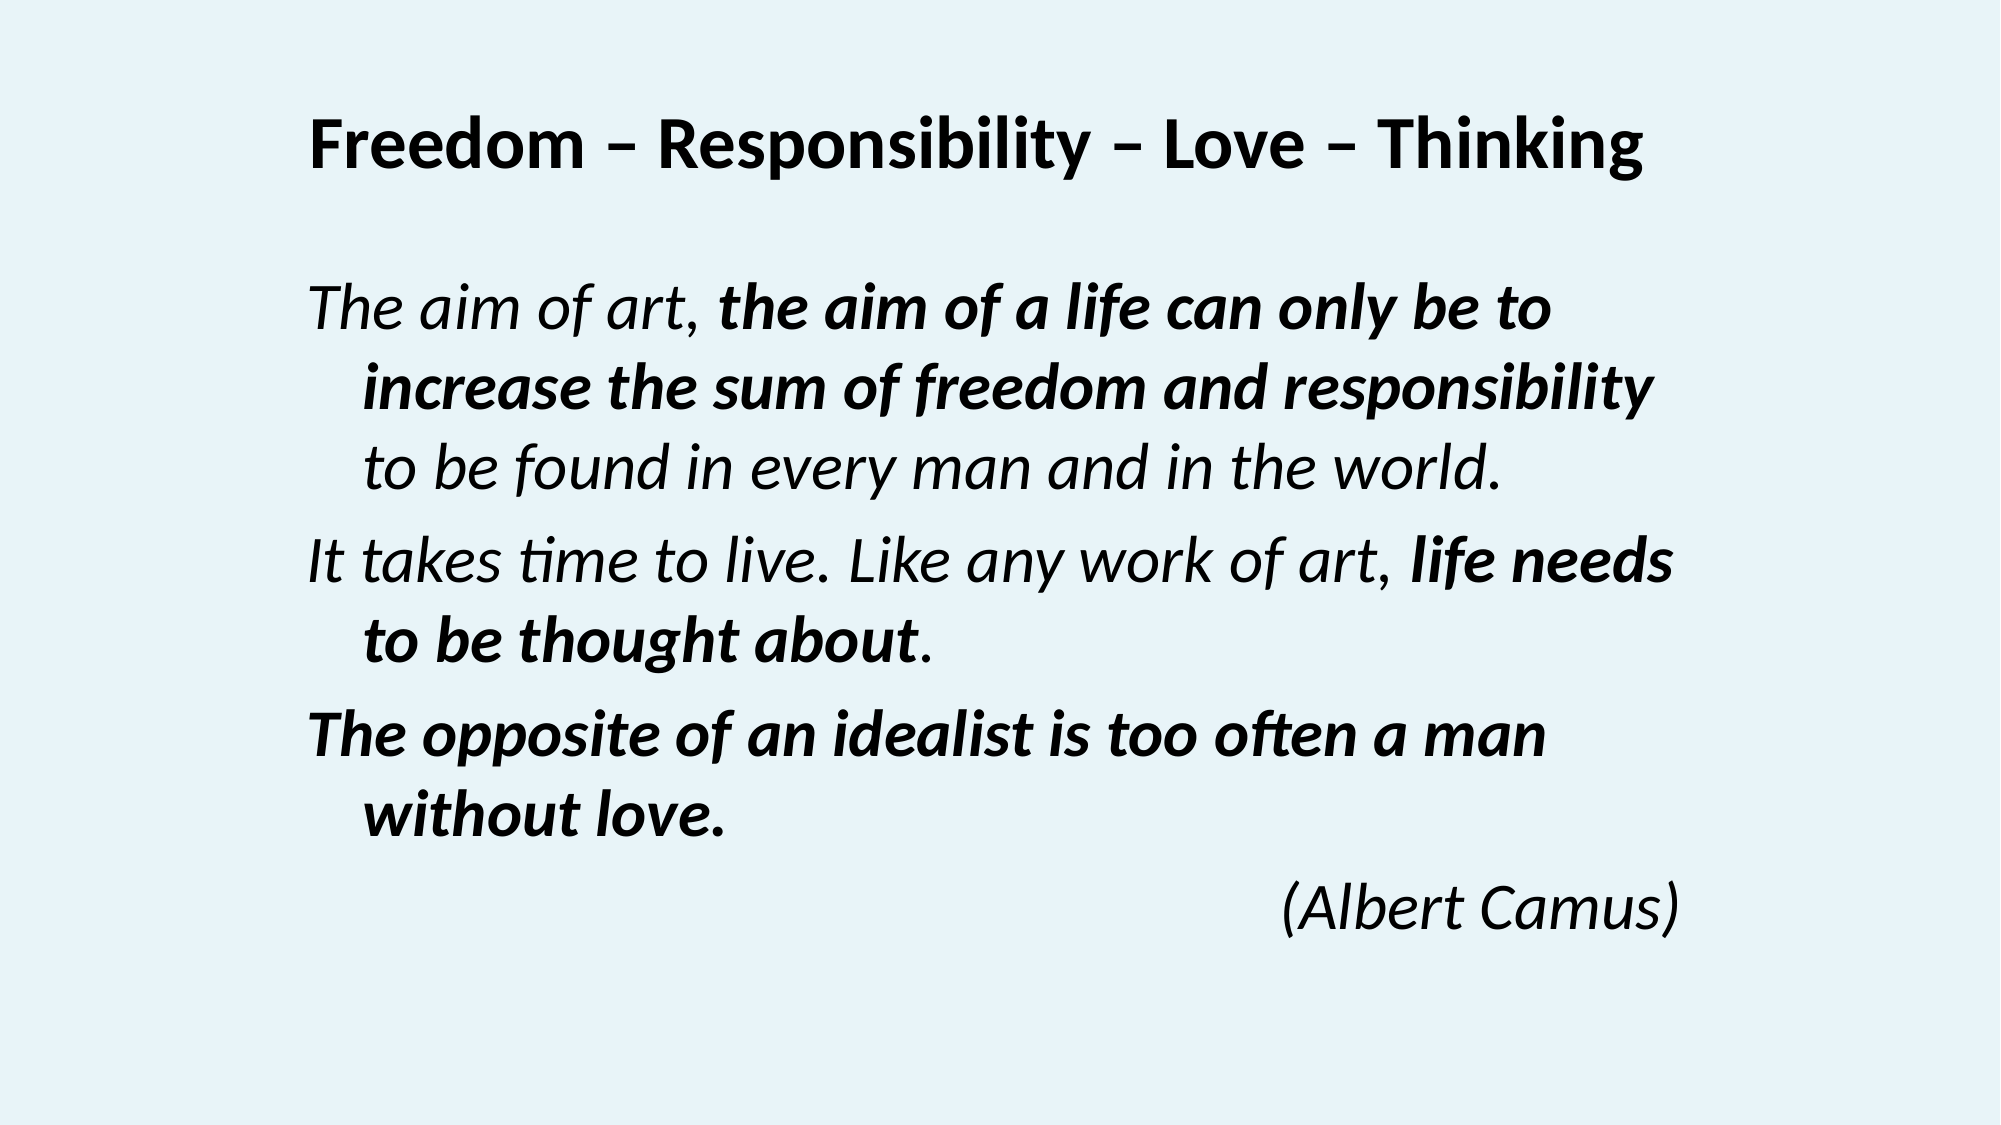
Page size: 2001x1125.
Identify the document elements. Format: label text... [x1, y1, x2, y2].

title Freedom – Responsibility – Love – Thinking [279, 45, 1709, 233]
list The aim of art, the aim of a life can only be to increase the sum of freedom and responsibility to be found in every man and in the world. It takes time to live. Like any work of art, life needs to be thought about. The opposite of an idealist is too often a man without love. (Albert Camus) [291, 255, 1697, 998]
